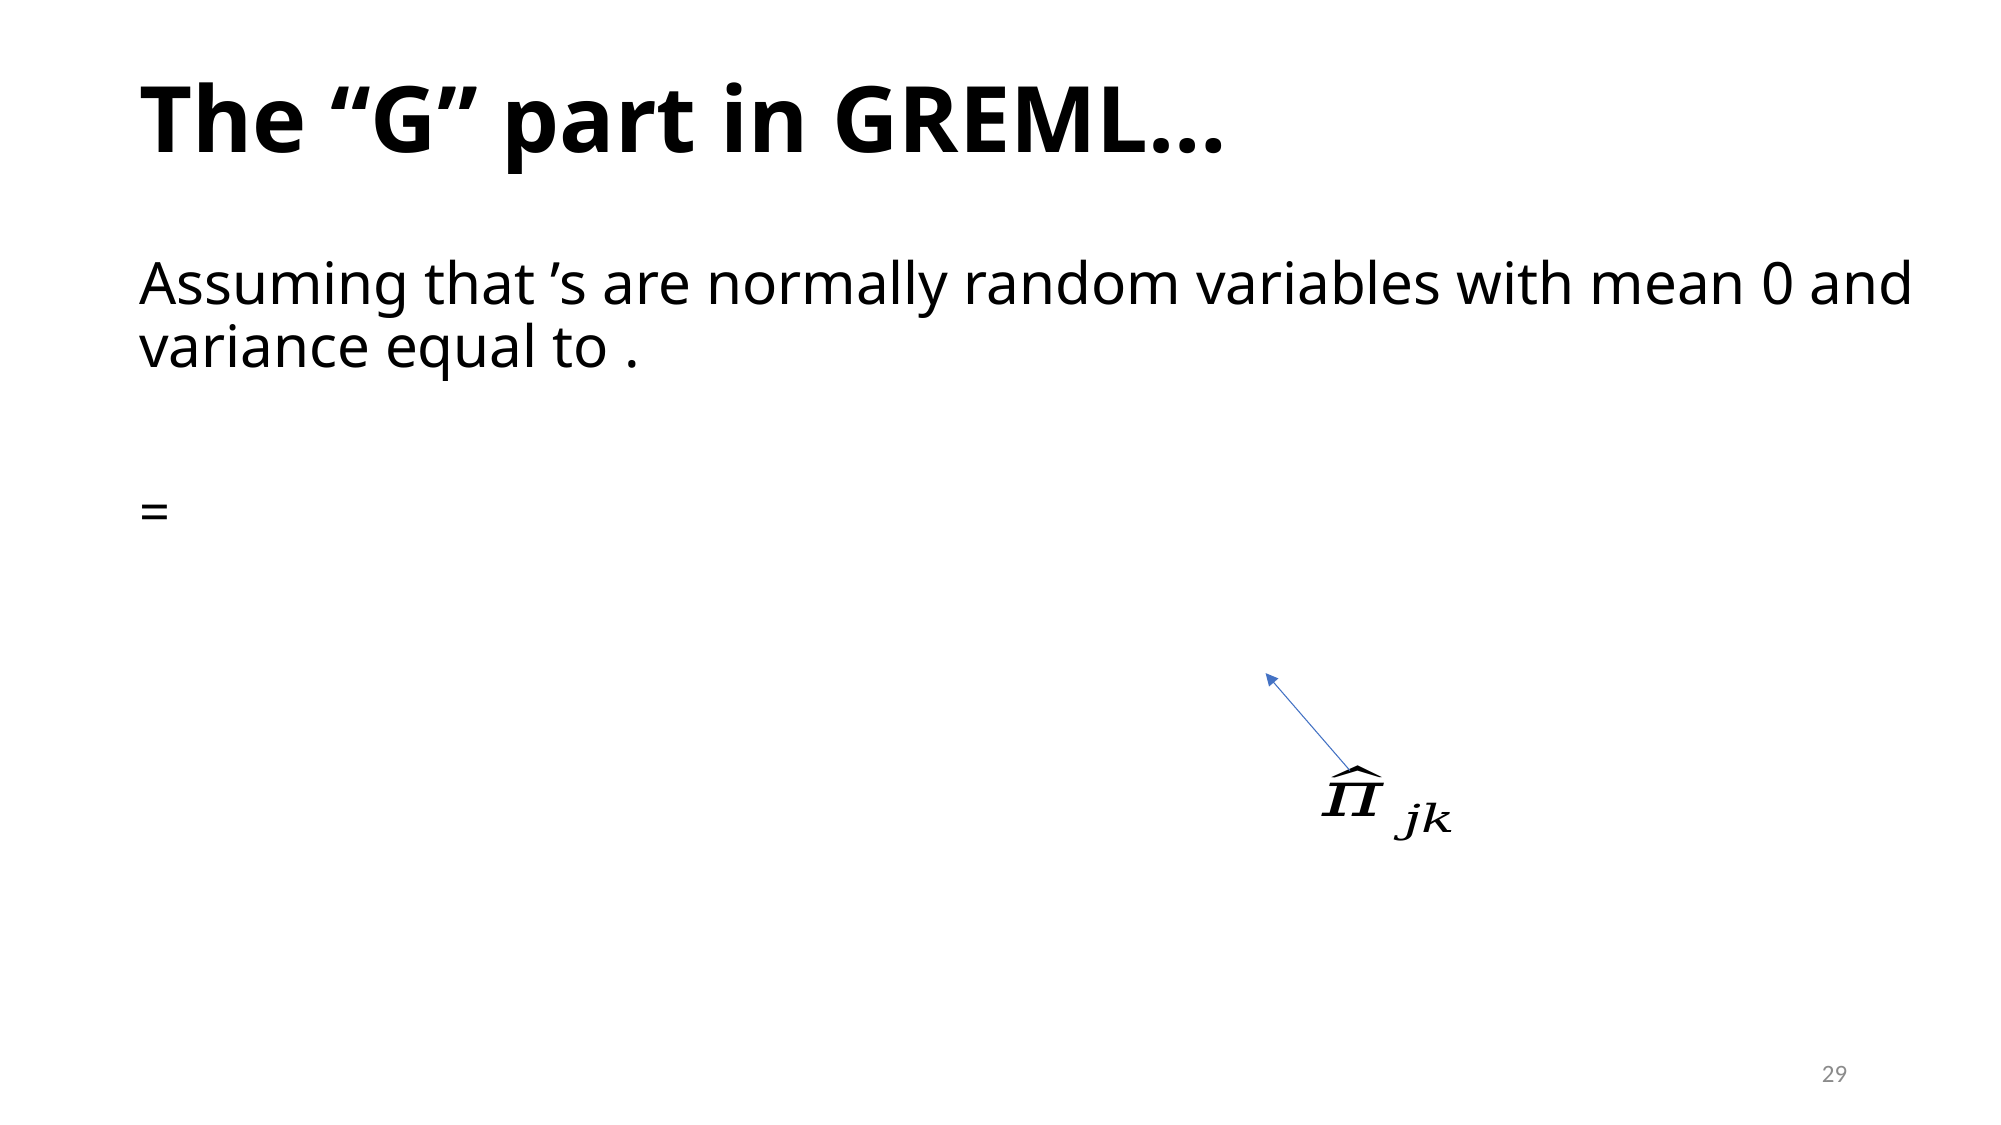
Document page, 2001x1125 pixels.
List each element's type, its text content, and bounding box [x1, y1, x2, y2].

slide_number 29 [1412, 1042, 1863, 1103]
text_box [1265, 673, 1350, 771]
title The “G” part in GREML… [124, 13, 1850, 232]
